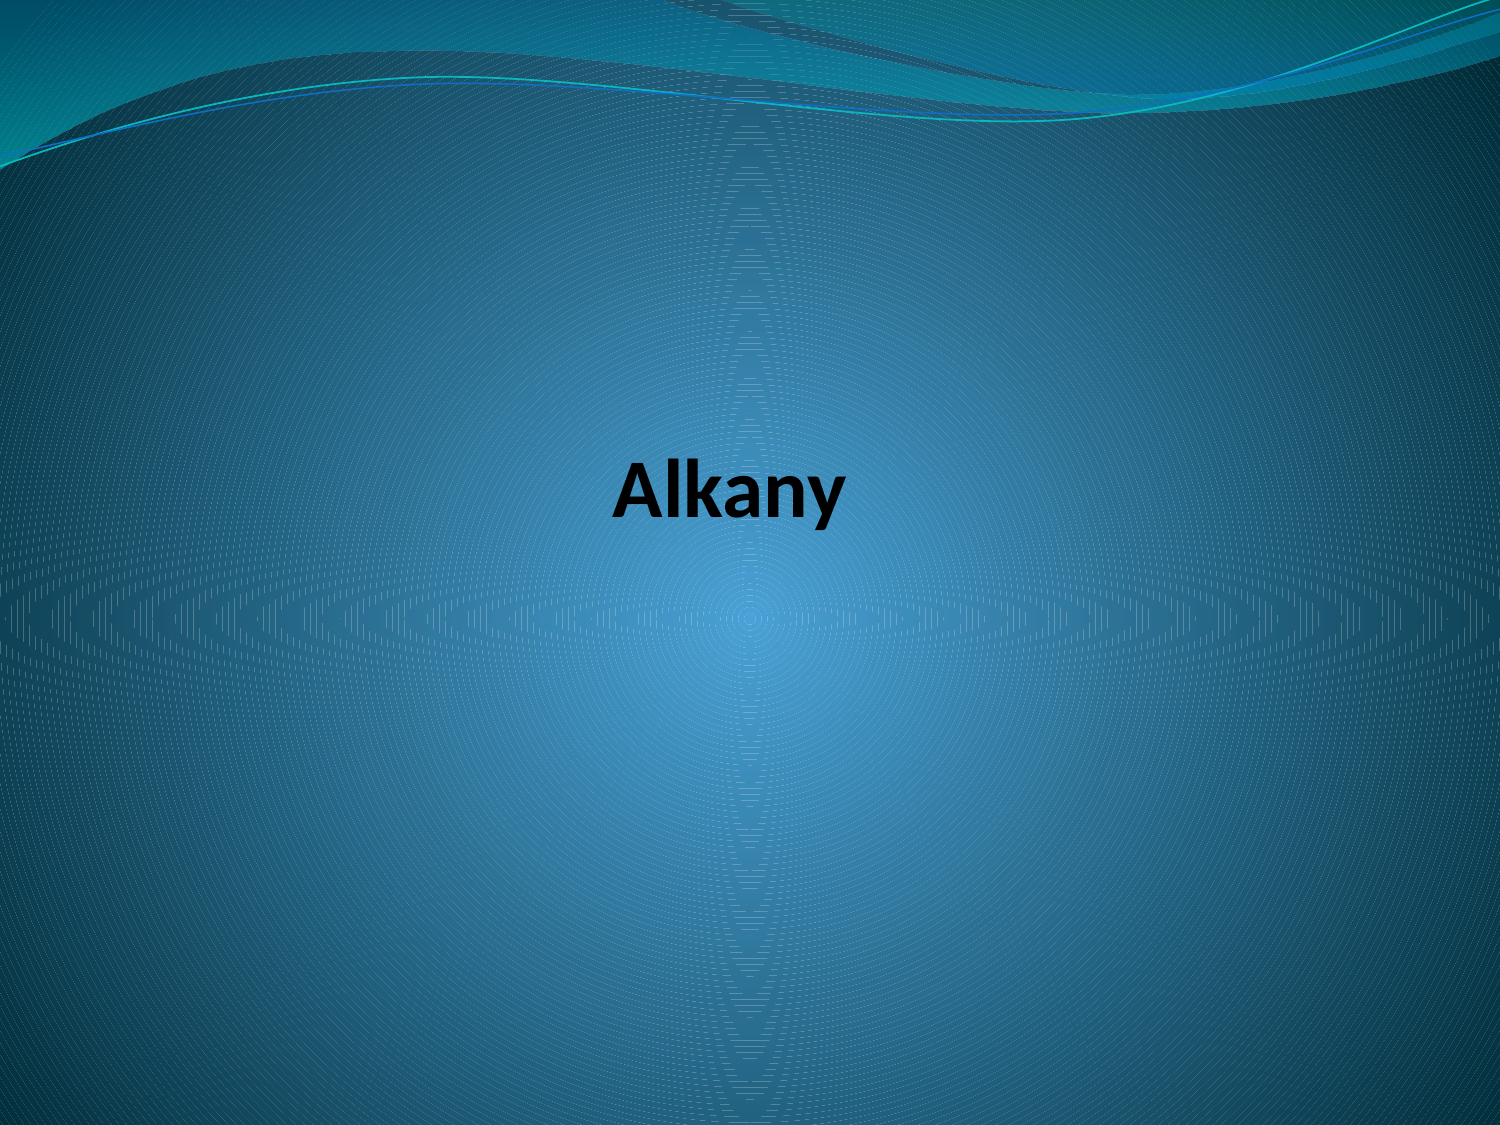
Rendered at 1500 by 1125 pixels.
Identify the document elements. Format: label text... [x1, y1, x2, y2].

title Alkany [93, 292, 1369, 535]
